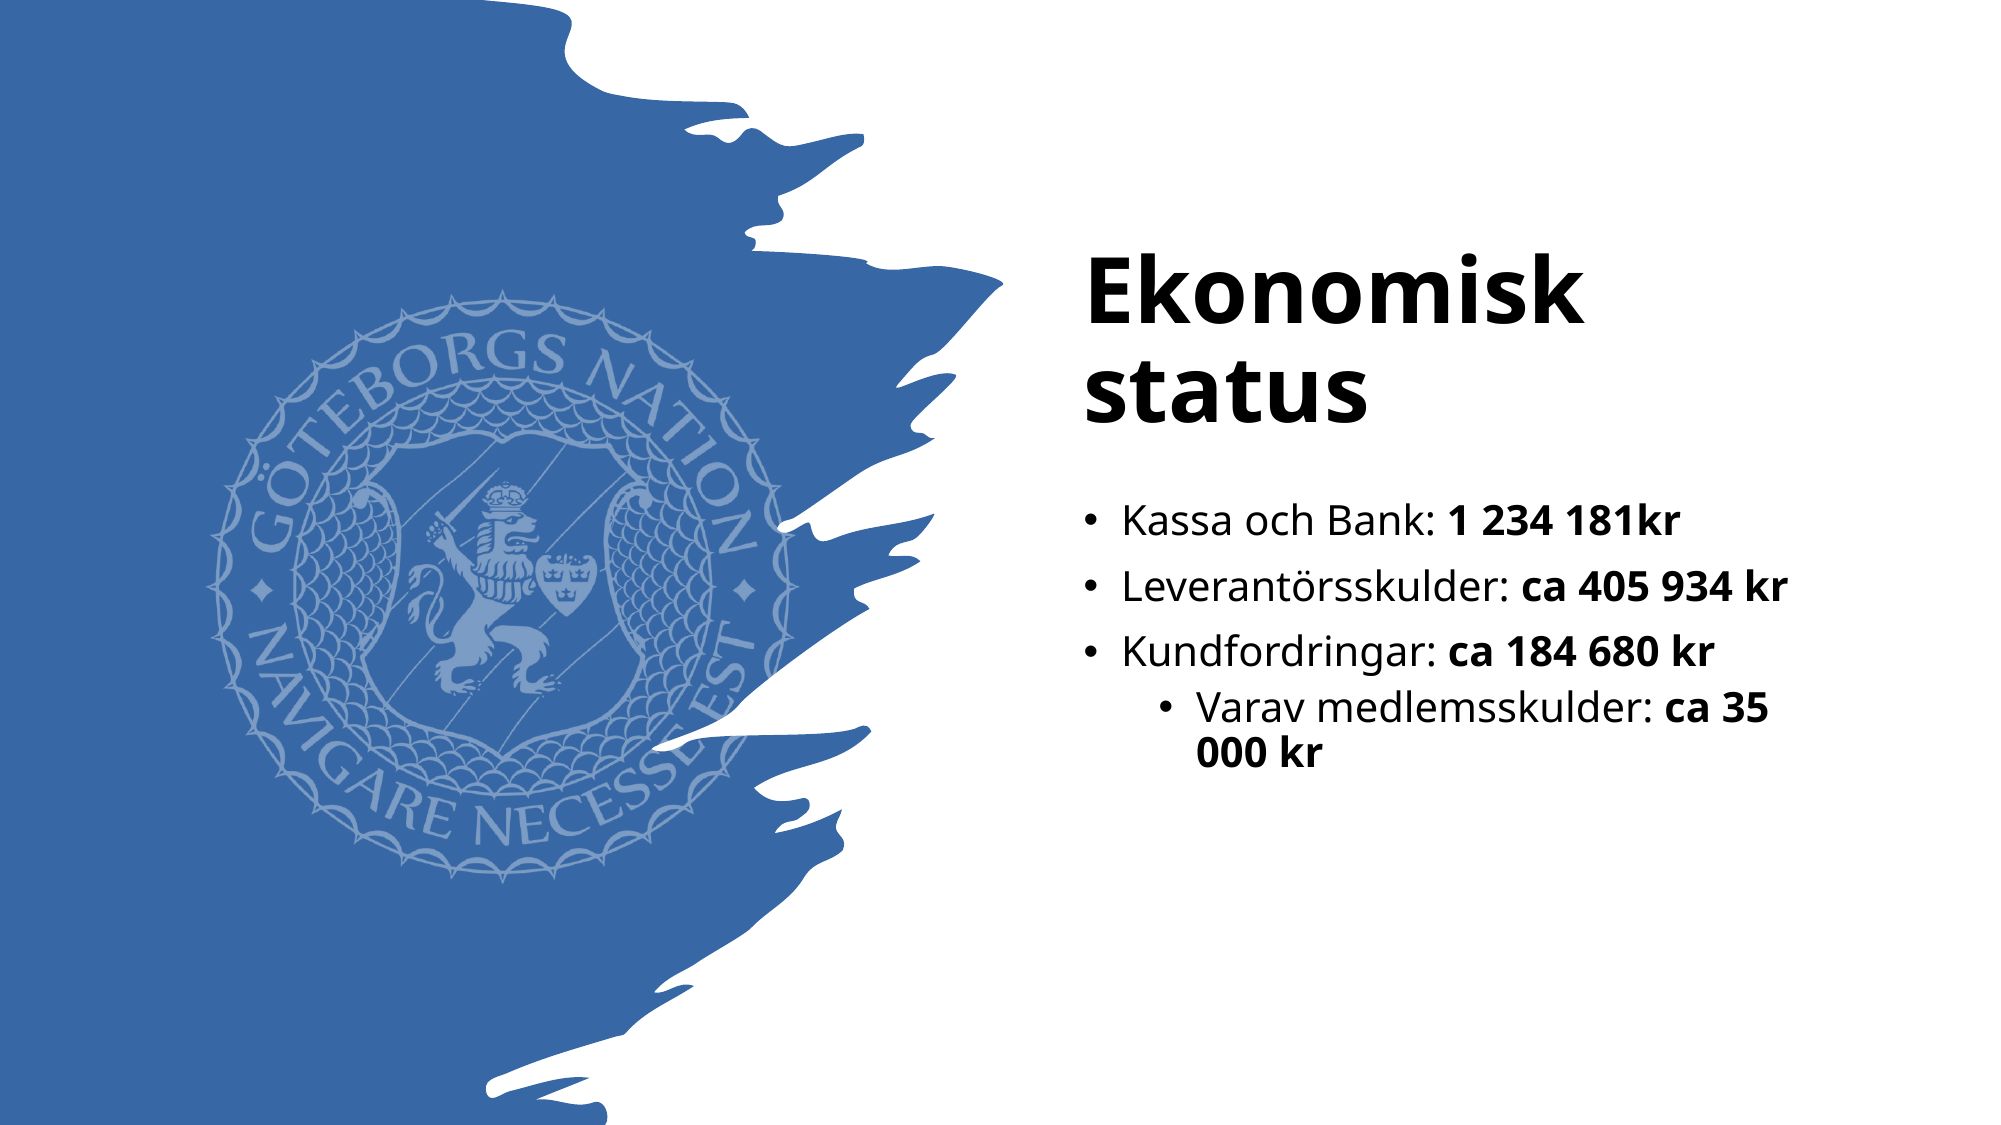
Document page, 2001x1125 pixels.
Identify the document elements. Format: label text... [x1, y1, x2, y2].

text_box Kassa och Bank: 1 234 181kr Leverantörsskulder: ca 405 934 kr Kundfordringar: ca 184 680 kr Varav medlemsskulder: ca 35 000 kr [1068, 491, 1863, 819]
text_box Ekonomisk status [1068, 195, 1863, 491]
picture [0, 0, 1004, 1125]
text_box [1004, 0, 2000, 1125]
